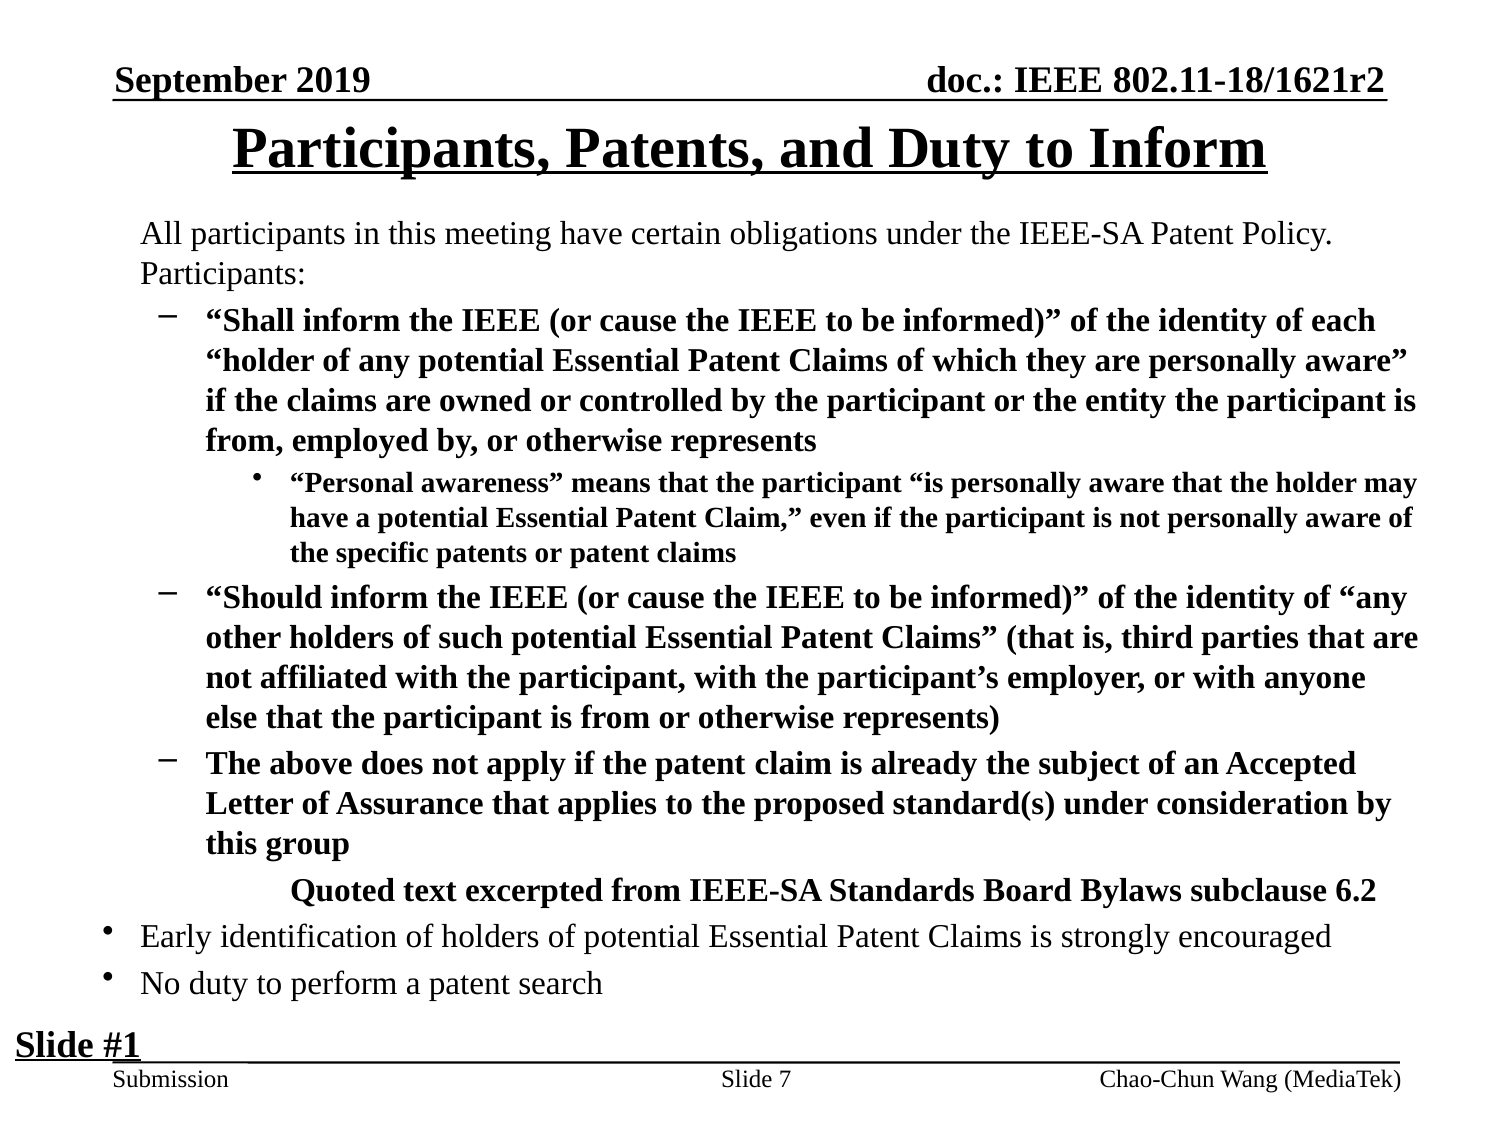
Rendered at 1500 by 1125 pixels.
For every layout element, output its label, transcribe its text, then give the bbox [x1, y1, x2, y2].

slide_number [114, 54, 374, 101]
title Participants, Patents, and Duty to Inform [112, 163, 1388, 175]
text_box All participants in this meeting have certain obligations under the IEEE-SA Patent Policy. Participants: “Shall inform the IEEE (or cause the IEEE to be informed)” of the identity of each “holder of any potential Essential Patent Claims of which they are personally aware” if the claims are owned or controlled by the participant or the entity the participant is from, employed by, or otherwise represents “Personal awareness” means that the participant “is personally aware that the holder may have a potential Essential Patent Claim,” even if the participant is not personally aware of the specific patents or patent claims “Should inform the IEEE (or cause the IEEE to be informed)” of the identity of “any other holders of such potential Essential Patent Claims” (that is, third parties that are not affiliated with the participant, with the participant’s employer, or with anyone else that the participant is from or otherwise represents) The above does not apply if the patent claim is already the subject of an Accepted Letter of Assurance that applies to the proposed standard(s) under consideration by this group Quoted text excerpted from IEEE-SA Standards Board Bylaws subclause 6.2 Early identification of holders of potential Essential Patent Claims is strongly encouraged No duty to perform a patent search [87, 187, 1438, 850]
text_box Slide #1 [0, 1012, 157, 1073]
text_box [87, 37, 1438, 163]
slide_number Slide 7 [712, 1061, 800, 1093]
footer Chao-Chun Wang (MediaTek) [1094, 1061, 1402, 1093]
